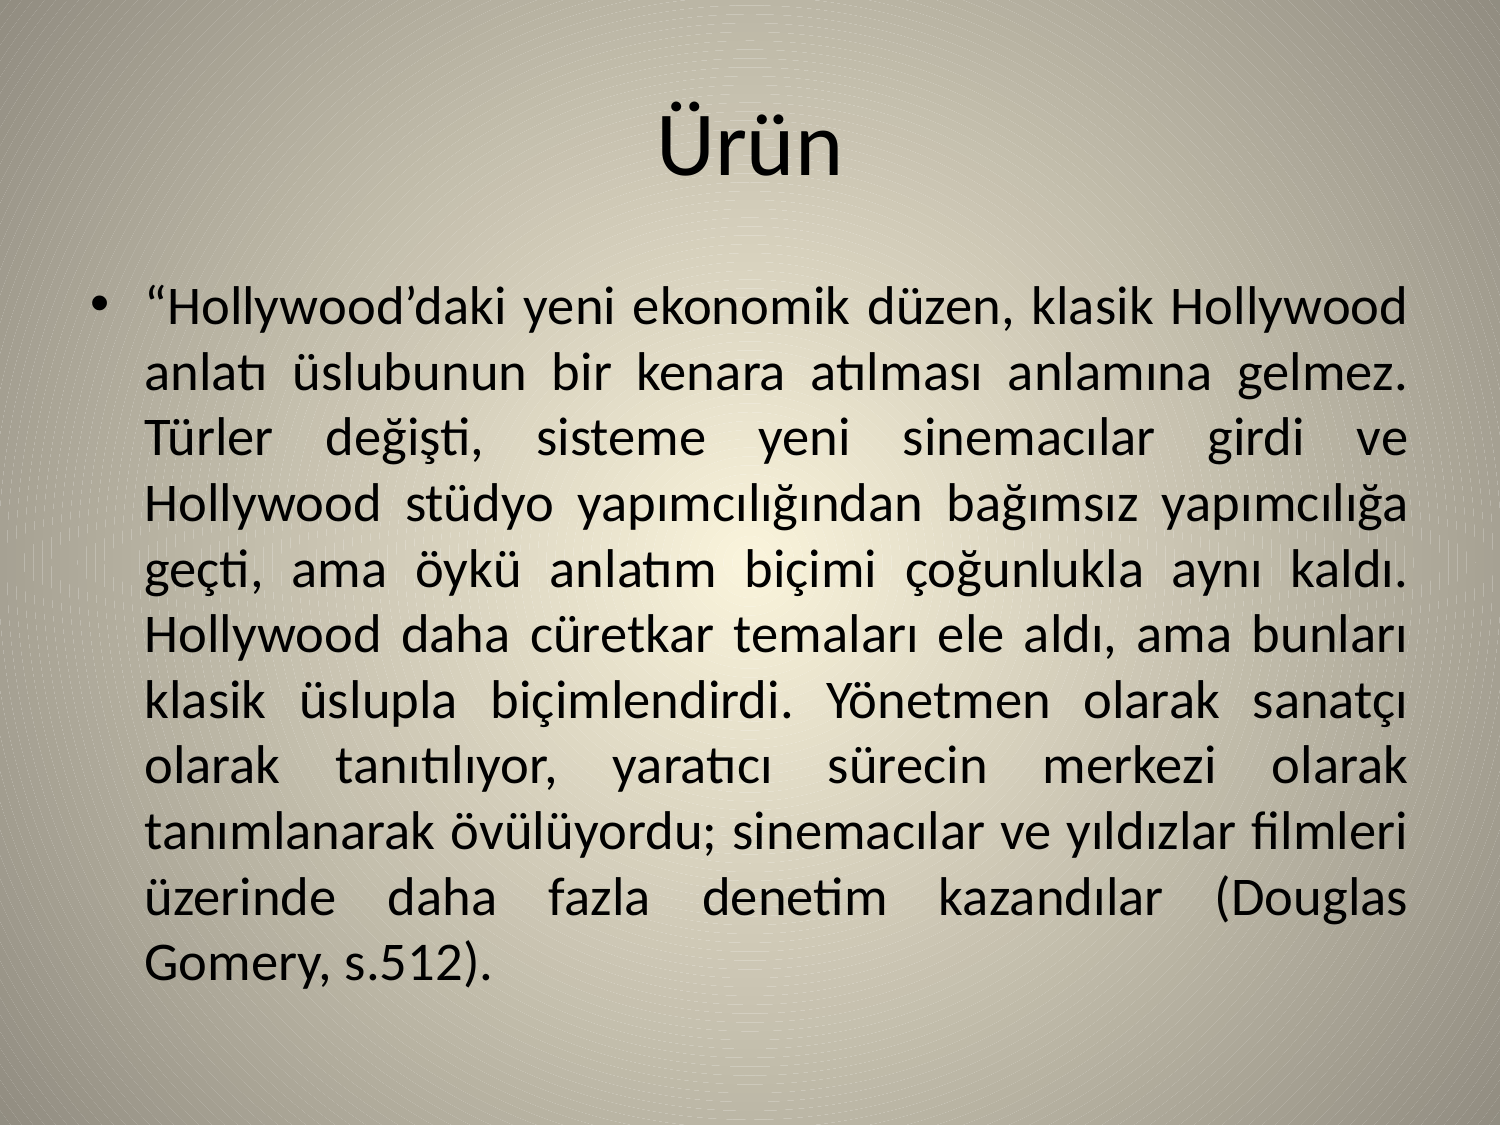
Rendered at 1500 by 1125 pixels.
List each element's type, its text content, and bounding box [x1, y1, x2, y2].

title Ürün [75, 45, 1425, 233]
list “Hollywood’daki yeni ekonomik düzen, klasik Hollywood anlatı üslubunun bir kenara atılması anlamına gelmez. Türler değişti, sisteme yeni sinemacılar girdi ve Hollywood stüdyo yapımcılığından bağımsız yapımcılığa geçti, ama öykü anlatım biçimi çoğunlukla aynı kaldı. Hollywood daha cüretkar temaları ele aldı, ama bunları klasik üslupla biçimlendirdi. Yönetmen olarak sanatçı olarak tanıtılıyor, yaratıcı sürecin merkezi olarak tanımlanarak övülüyordu; sinemacılar ve yıldızlar filmleri üzerinde daha fazla denetim kazandılar (Douglas Gomery, s.512). [75, 262, 1425, 1005]
